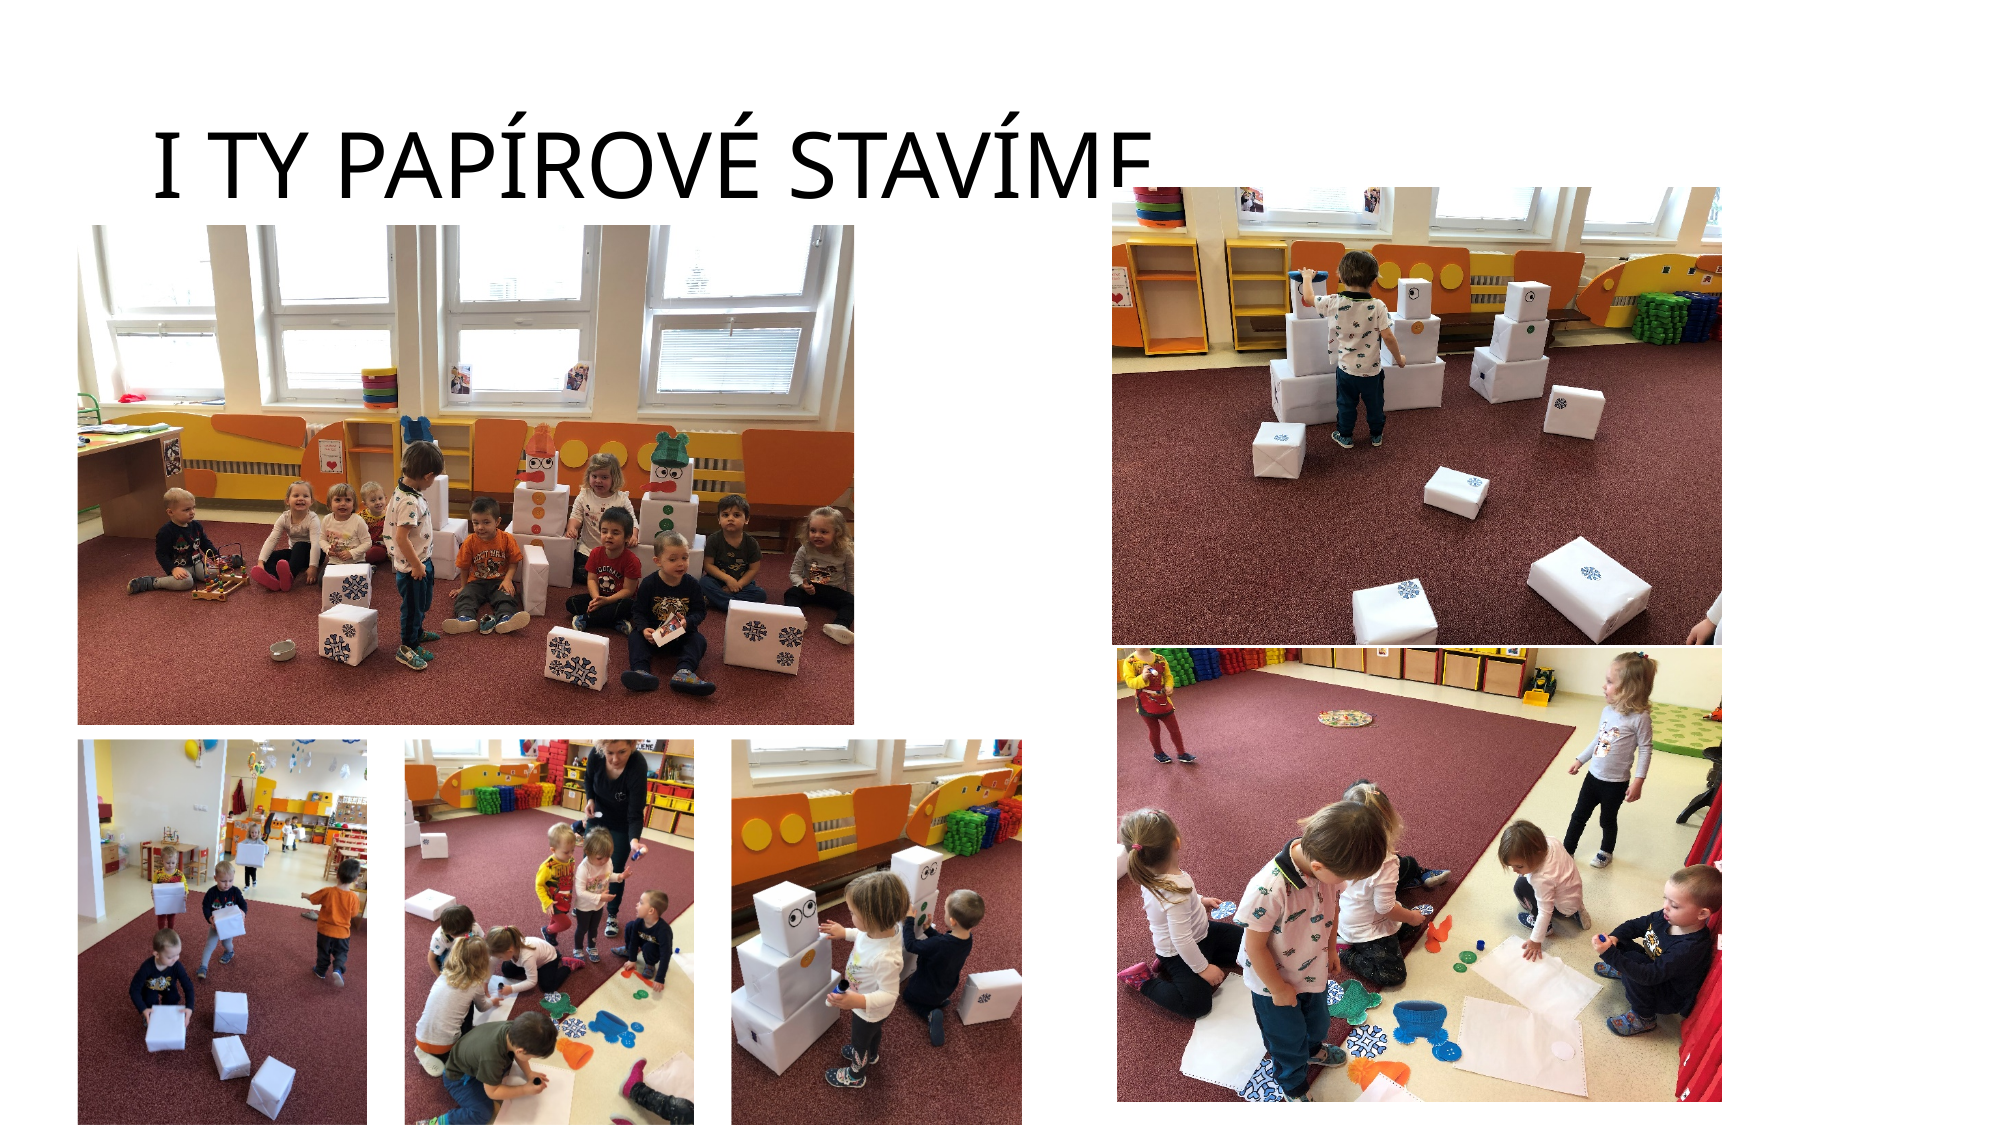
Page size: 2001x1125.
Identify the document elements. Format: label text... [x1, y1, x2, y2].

picture [1117, 648, 1722, 1102]
picture [29, 740, 1070, 1125]
picture [1112, 187, 1722, 645]
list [77, 224, 855, 725]
title I TY PAPÍROVÉ STAVÍME [137, 59, 1863, 278]
